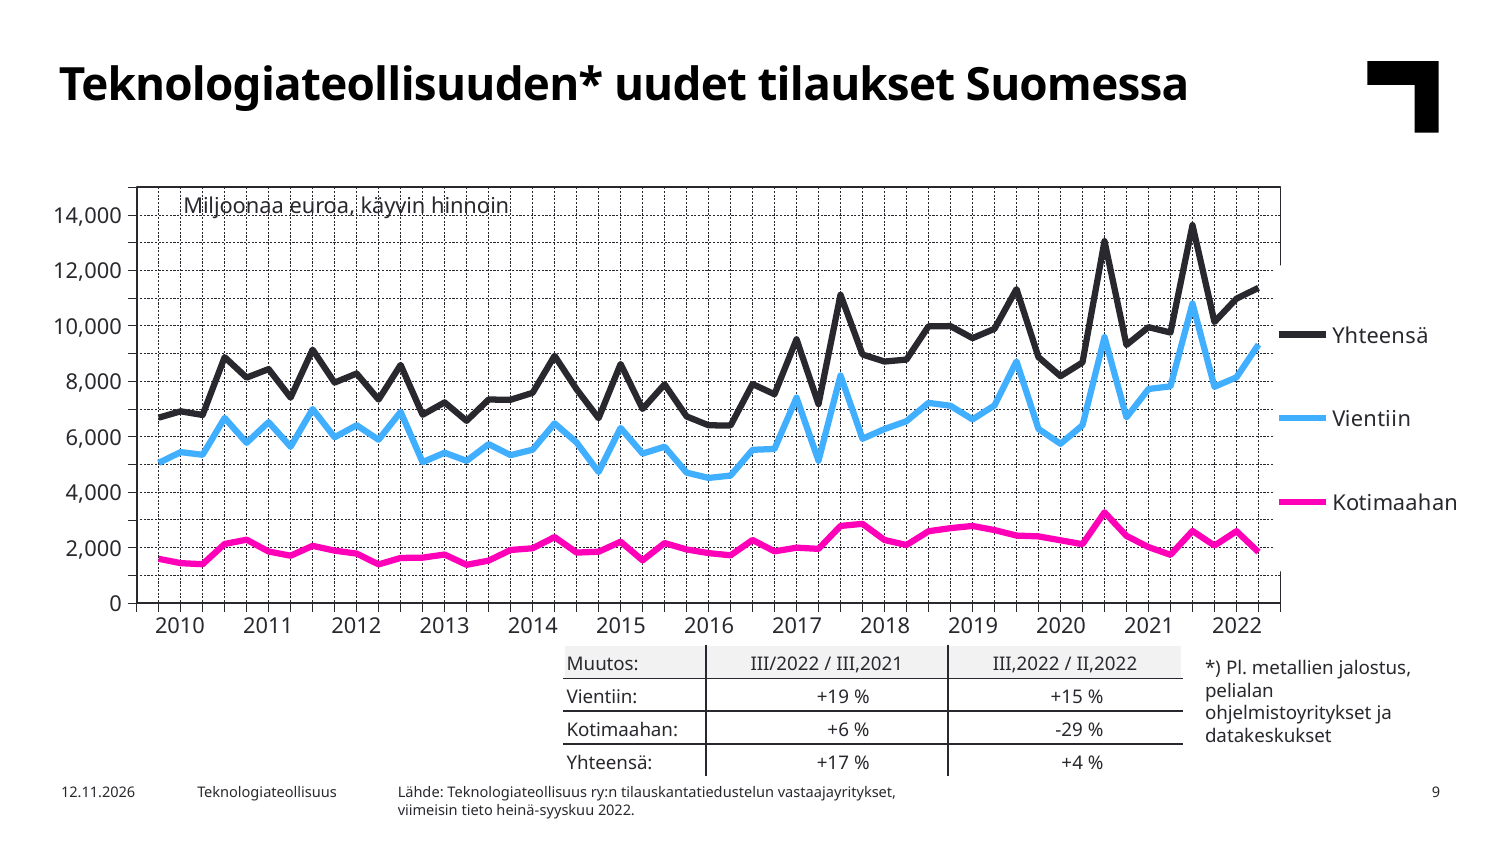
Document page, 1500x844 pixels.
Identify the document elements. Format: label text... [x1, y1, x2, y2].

table_cell +15 % [949, 679, 1181, 710]
table_header III/2022 / III,2021 [707, 674, 947, 678]
table_cell +17 % [707, 745, 947, 776]
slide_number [46, 775, 182, 803]
list Teknologiateollisuuden* uudet tilaukset Suomessa [41, 46, 1423, 153]
list Lähde: Teknologiateollisuus ry:n tilauskantatiedustelun vastaajayritykset, viimeisin tieto heinä-syyskuu 2022. [382, 775, 1144, 803]
slide_number 9 [1313, 775, 1456, 803]
table_cell +19 % [707, 679, 947, 710]
table_header Muutos: [565, 674, 705, 678]
table_cell +4 % [949, 745, 1181, 776]
table_cell +6 % [707, 712, 947, 743]
table_header III,2022 / II,2022 [949, 674, 1181, 678]
text_box *) Pl. metallien jalostus, pelialan ohjelmistoyritykset ja datakeskukset [1190, 674, 1440, 754]
chart [17, 166, 1471, 667]
table_cell -29 % [949, 712, 1181, 743]
table_cell Yhteensä: [565, 745, 705, 776]
footer Teknologiateollisuus [182, 775, 382, 803]
table_cell Kotimaahan: [565, 712, 705, 743]
table_cell Vientiin: [565, 679, 705, 710]
